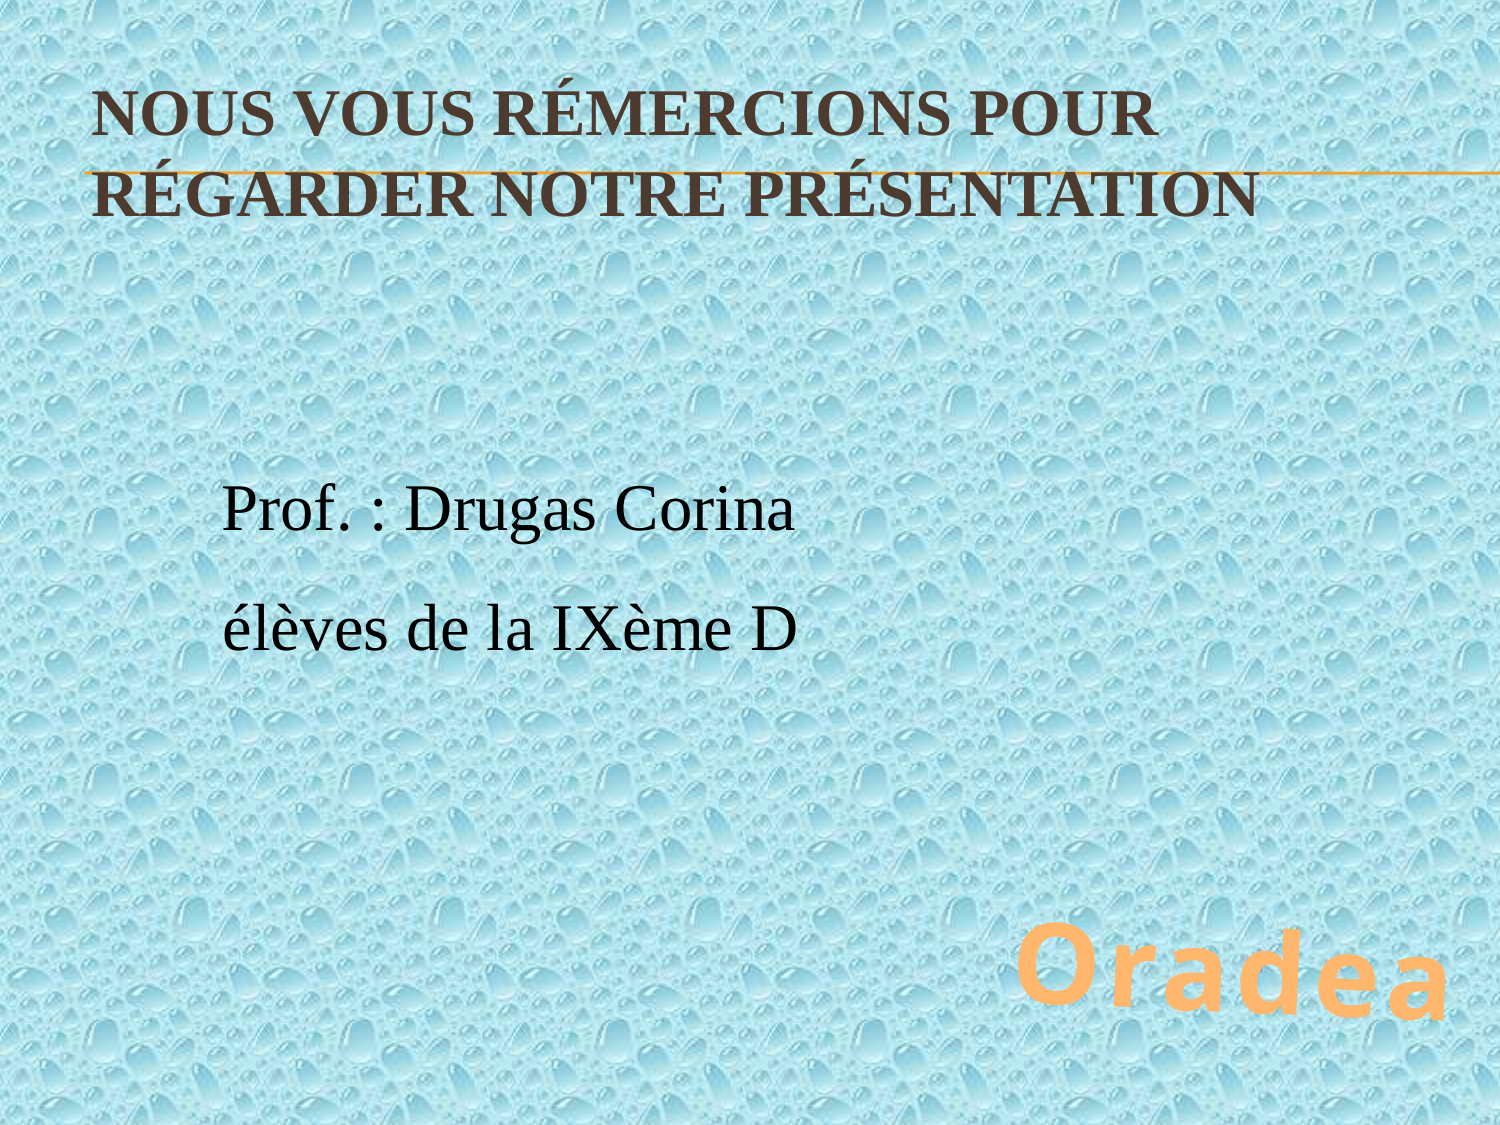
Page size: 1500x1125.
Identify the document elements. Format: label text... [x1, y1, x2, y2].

text_box Prof. : Drugas Corina élèves de la IXème D [206, 456, 1247, 671]
picture [0, 0, 1500, 1125]
text_box Oradea [993, 882, 1474, 1054]
title Nous vous rémercions pour régarder notre présentation [76, 30, 1396, 268]
